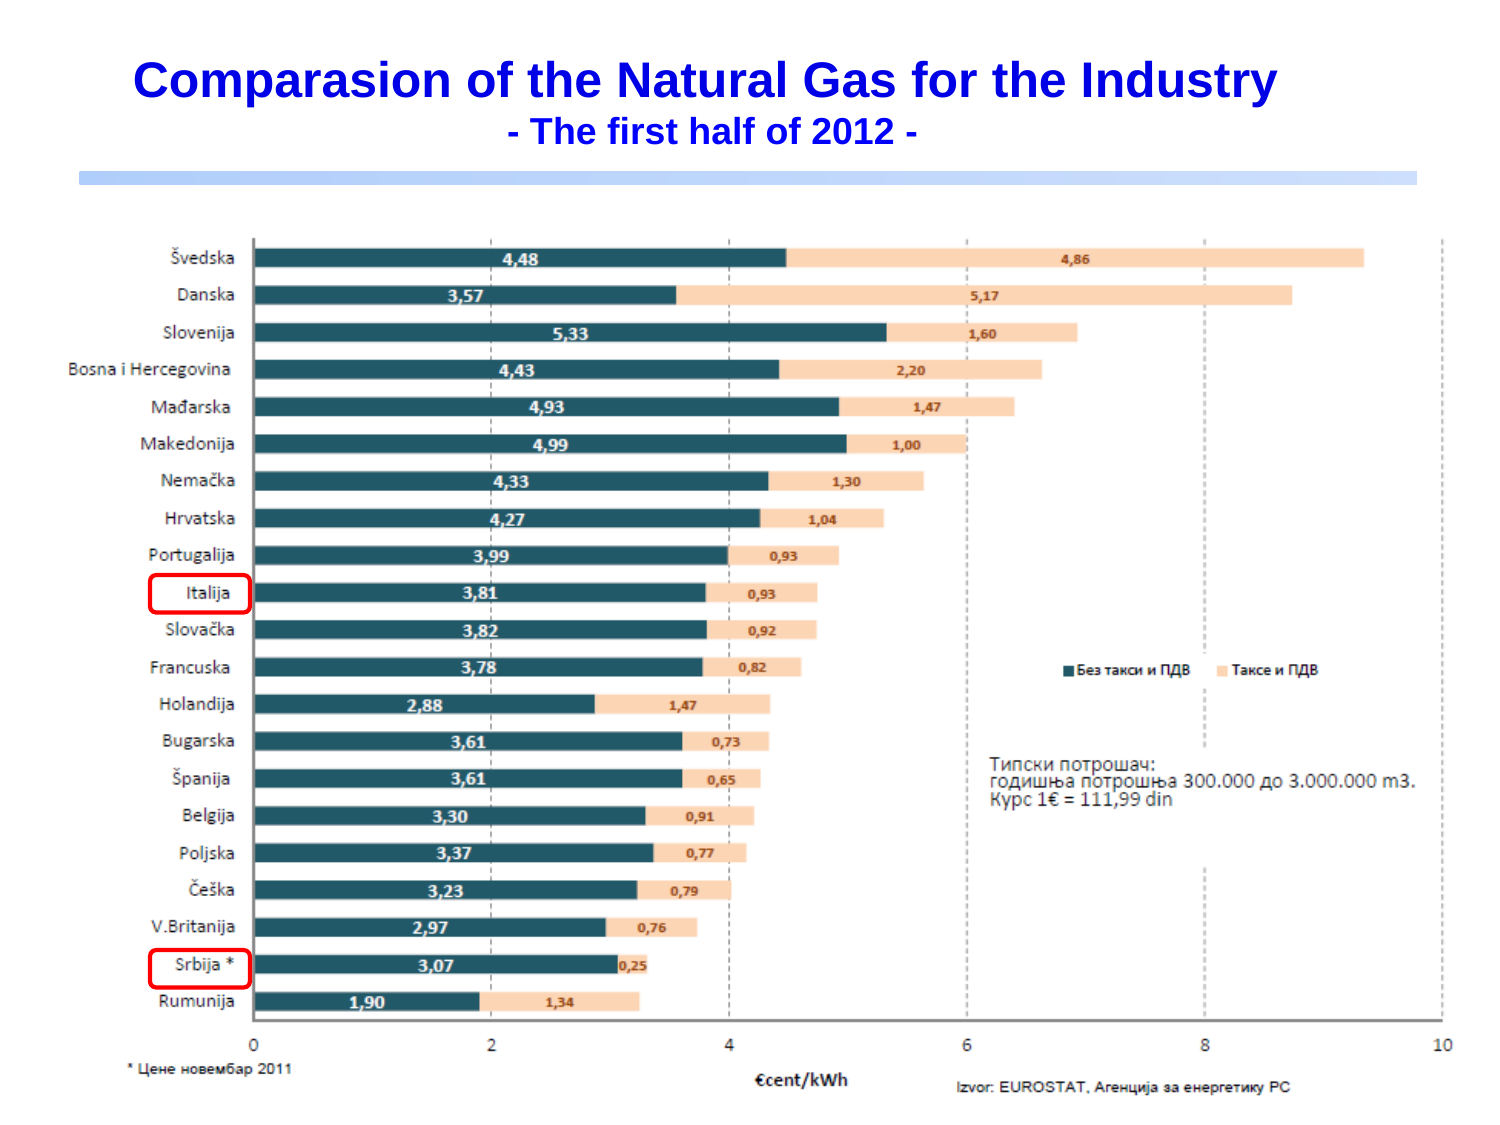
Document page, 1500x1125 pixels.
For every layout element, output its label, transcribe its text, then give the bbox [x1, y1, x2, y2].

picture [5, 185, 1463, 1101]
text_box [79, 171, 1417, 183]
title Comparasion of the Natural Gas for the Industry - The first half of 2012 - [75, 37, 1350, 163]
